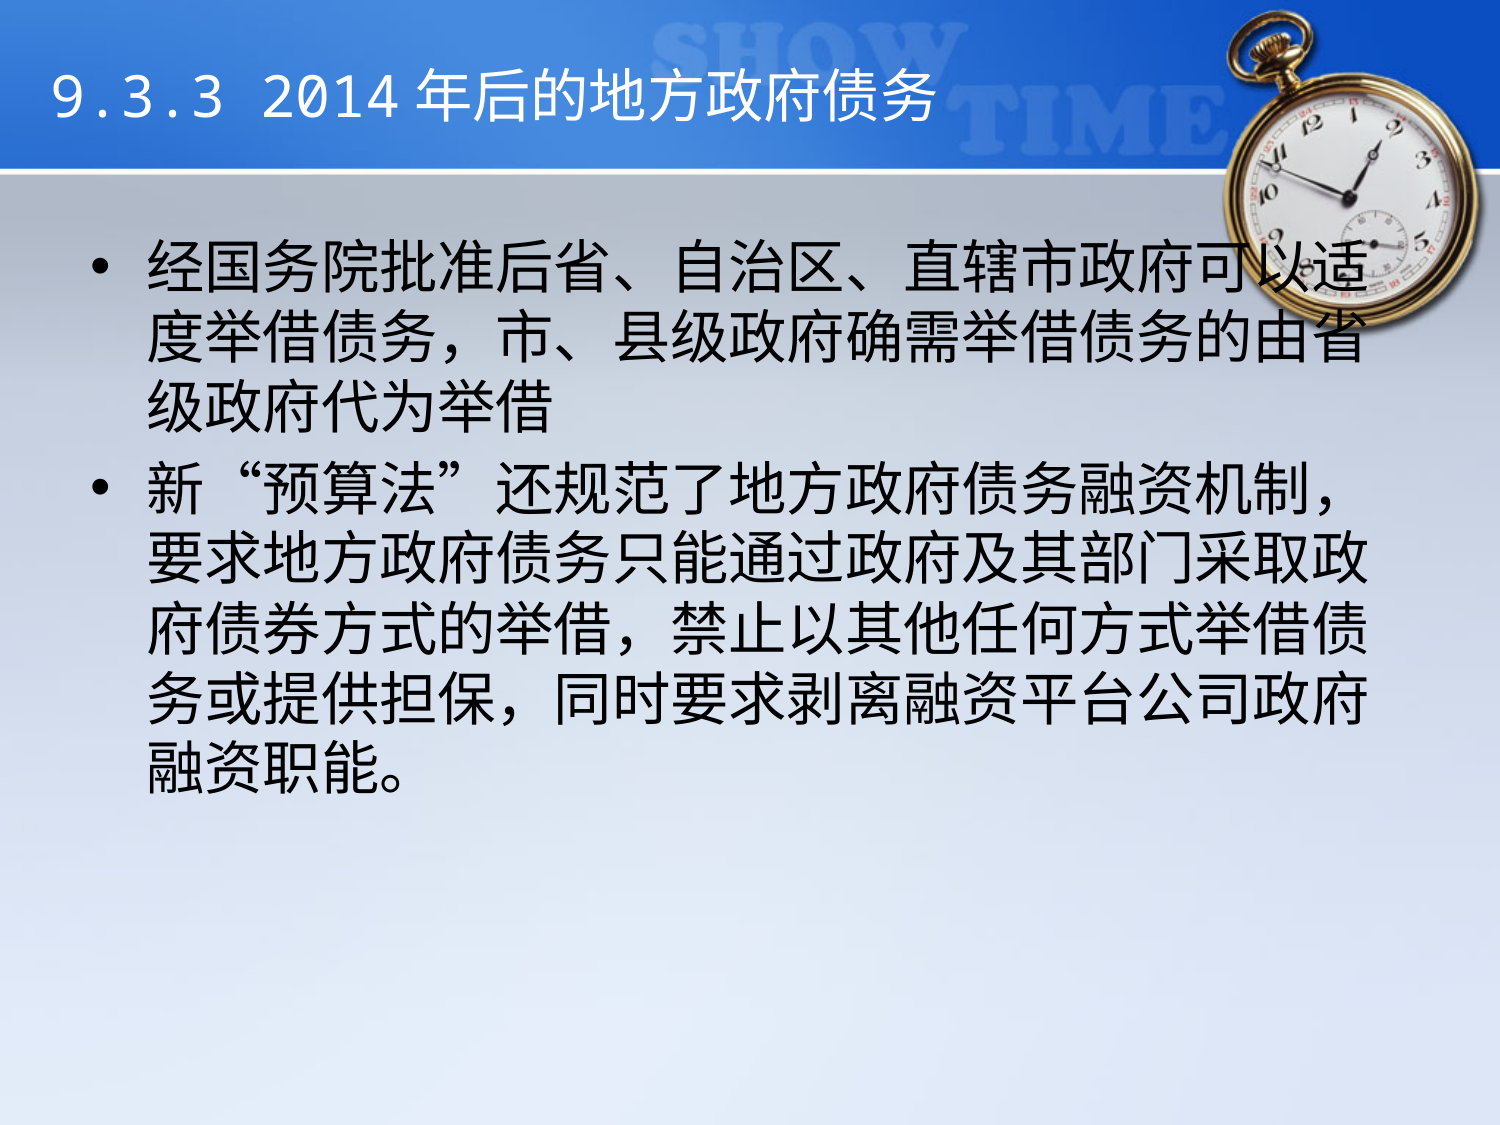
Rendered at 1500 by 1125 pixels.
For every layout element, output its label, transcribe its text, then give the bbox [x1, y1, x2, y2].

picture [0, 0, 1500, 1125]
list 经国务院批准后省、自治区、直辖市政府可以适度举借债务，市、县级政府确需举借债务的由省级政府代为举借 新“预算法”还规范了地方政府债务融资机制，要求地方政府债务只能通过政府及其部门采取政府债券方式的举借，禁止以其他任何方式举借债务或提供担保，同时要求剥离融资平台公司政府融资职能。 [75, 222, 1425, 1005]
title 9.3.3 2014年后的地方政府债务 [35, 35, 1223, 155]
